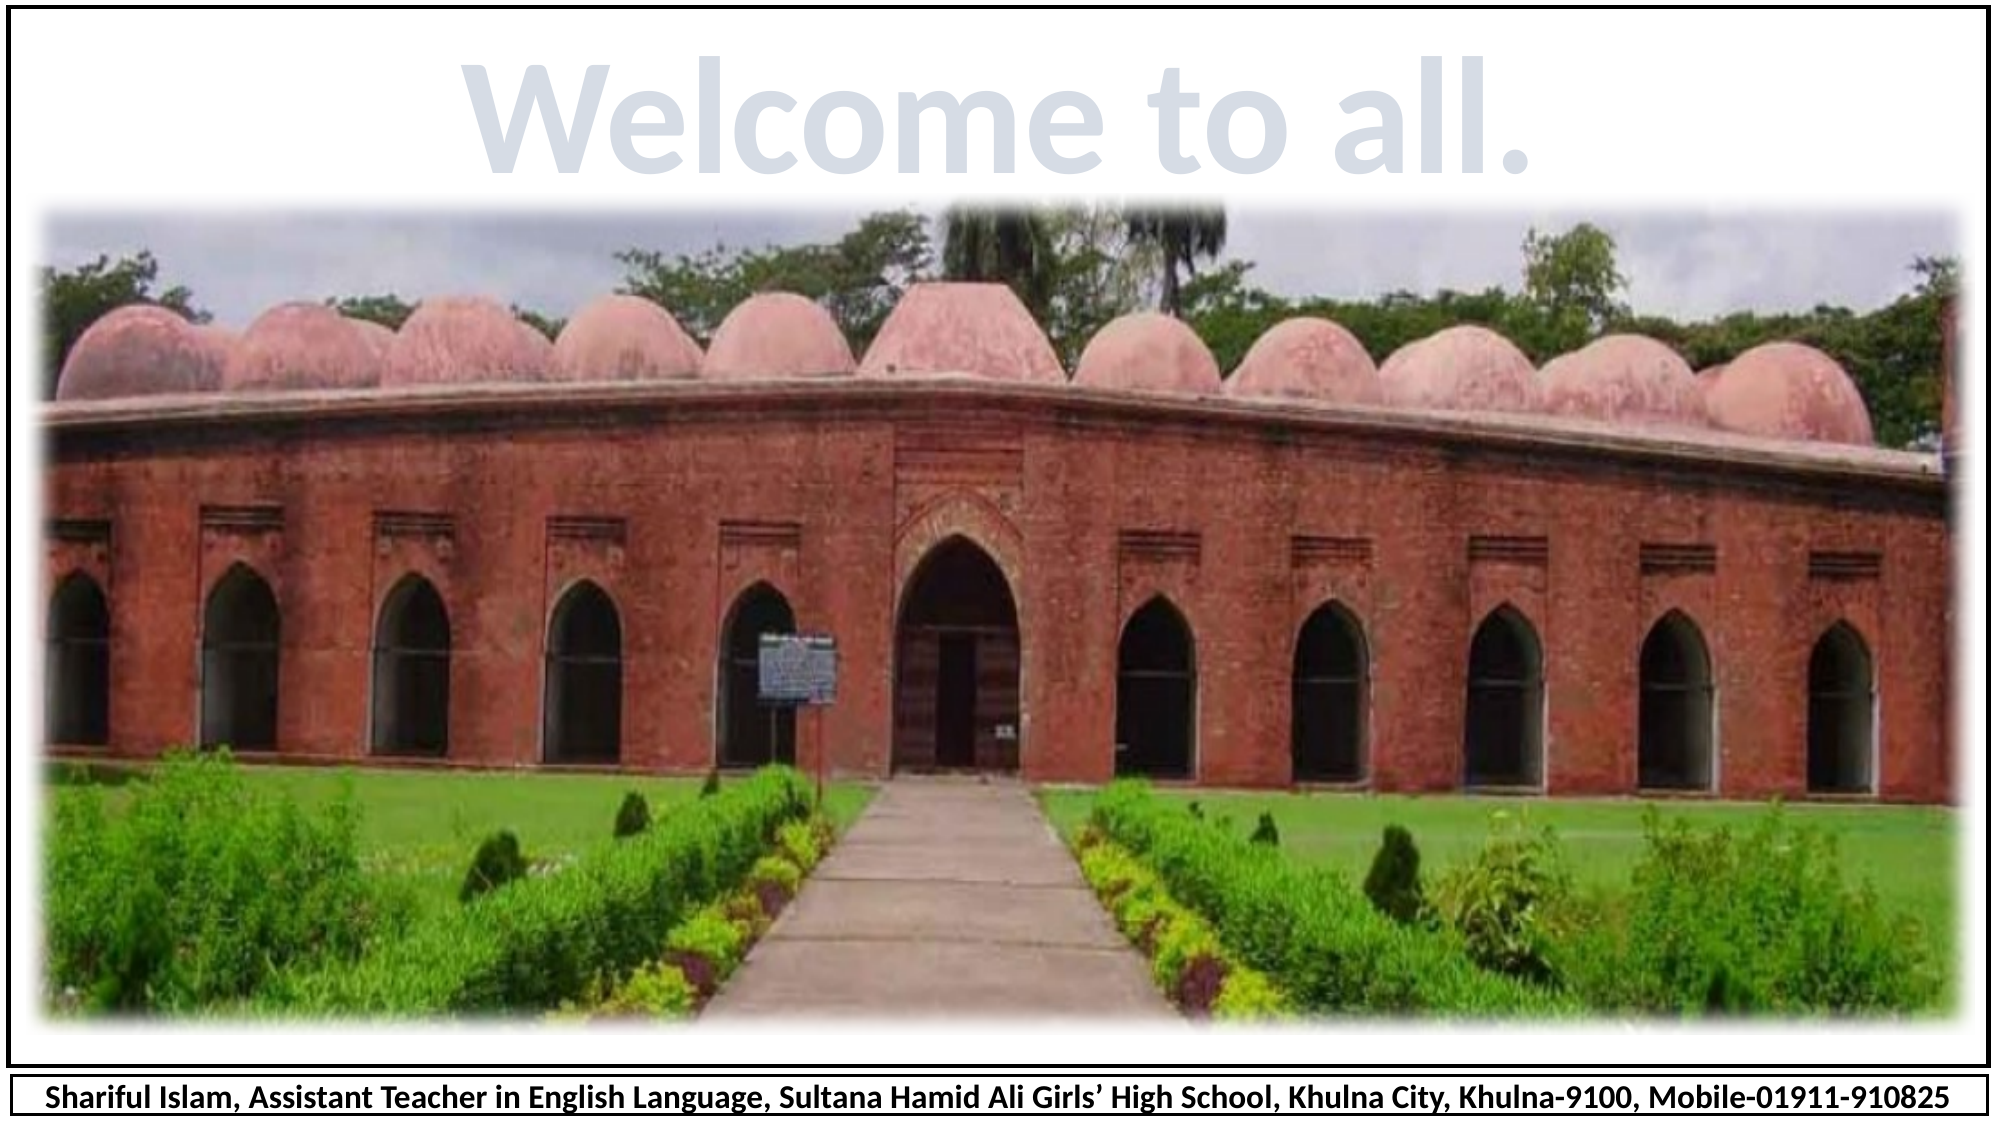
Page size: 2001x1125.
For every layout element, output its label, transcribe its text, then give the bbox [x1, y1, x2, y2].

picture [26, 193, 1975, 1035]
text_box Welcome to all. [0, 0, 2000, 215]
